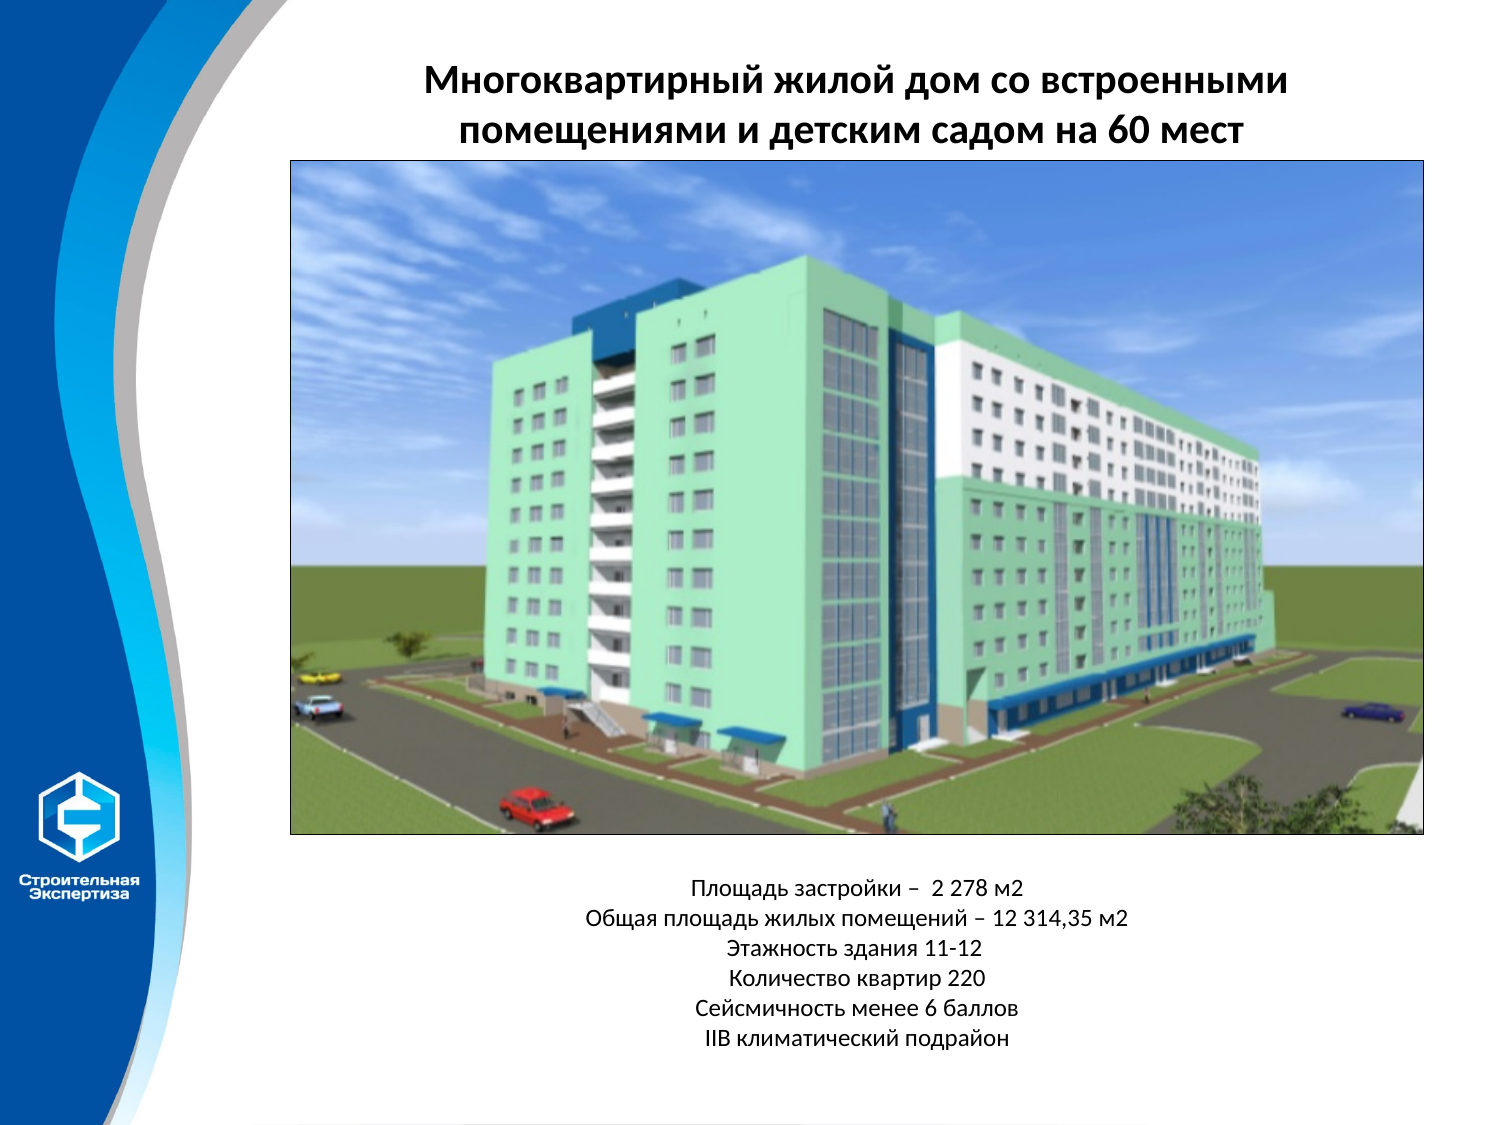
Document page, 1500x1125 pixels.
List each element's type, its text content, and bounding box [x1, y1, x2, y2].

picture [0, 0, 1500, 1125]
text_box Многоквартирный жилой дом со встроенными помещениями и детским садом на 60 мест [290, 44, 1422, 160]
title Площадь застройки – 2 278 м2 Общая площадь жилых помещений – 12 314,35 м2 Этажность здания 11-12 Количество квартир 220 Сейсмичность менее 6 баллов IIВ климатический подрайон [292, 842, 1424, 1047]
